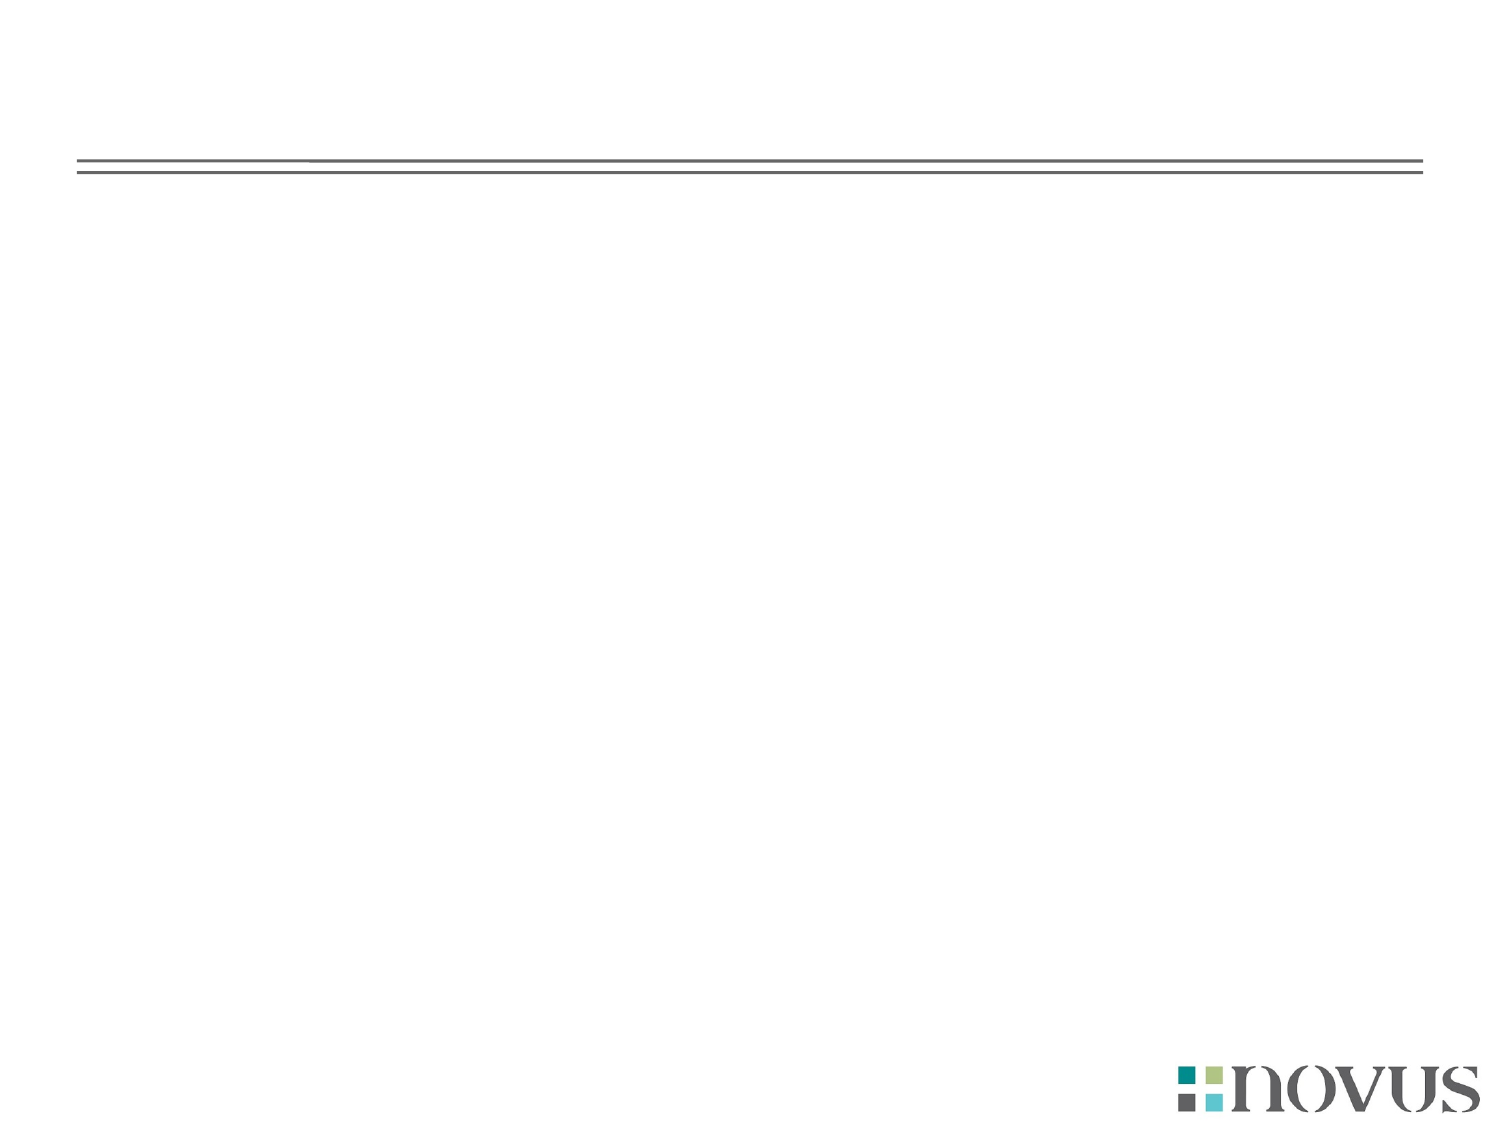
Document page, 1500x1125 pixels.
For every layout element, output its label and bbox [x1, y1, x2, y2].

picture [1175, 1053, 1483, 1125]
